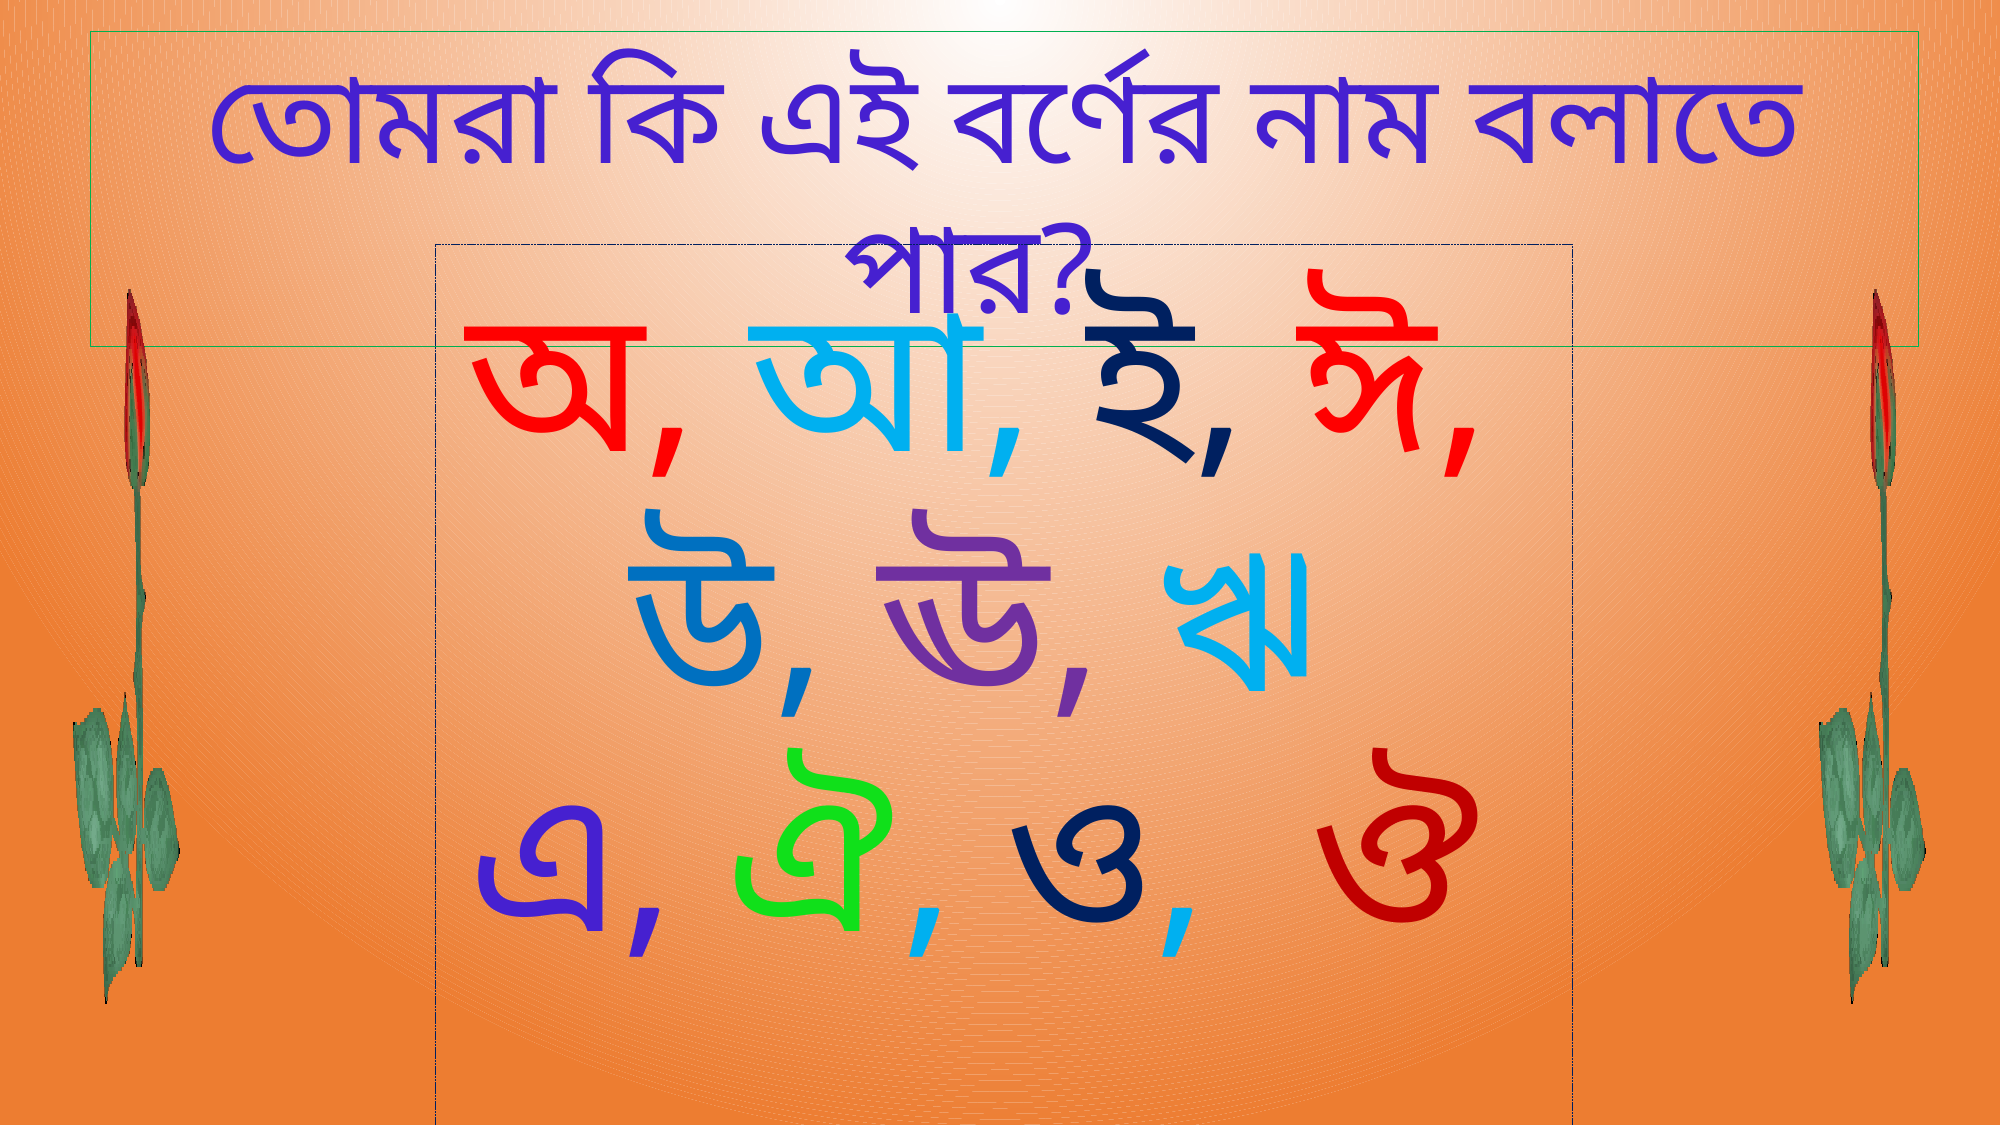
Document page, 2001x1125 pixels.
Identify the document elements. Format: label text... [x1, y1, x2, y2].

picture [1816, 64, 1930, 1061]
text_box তোমরা কি এই বর্ণের নাম বলাতে পার? [90, 31, 1918, 346]
picture [70, 64, 184, 1061]
text_box অ, আ, ই, ঈ, উ, ঊ, ঋ এ, ঐ, ও, ঔ [435, 244, 1573, 1125]
